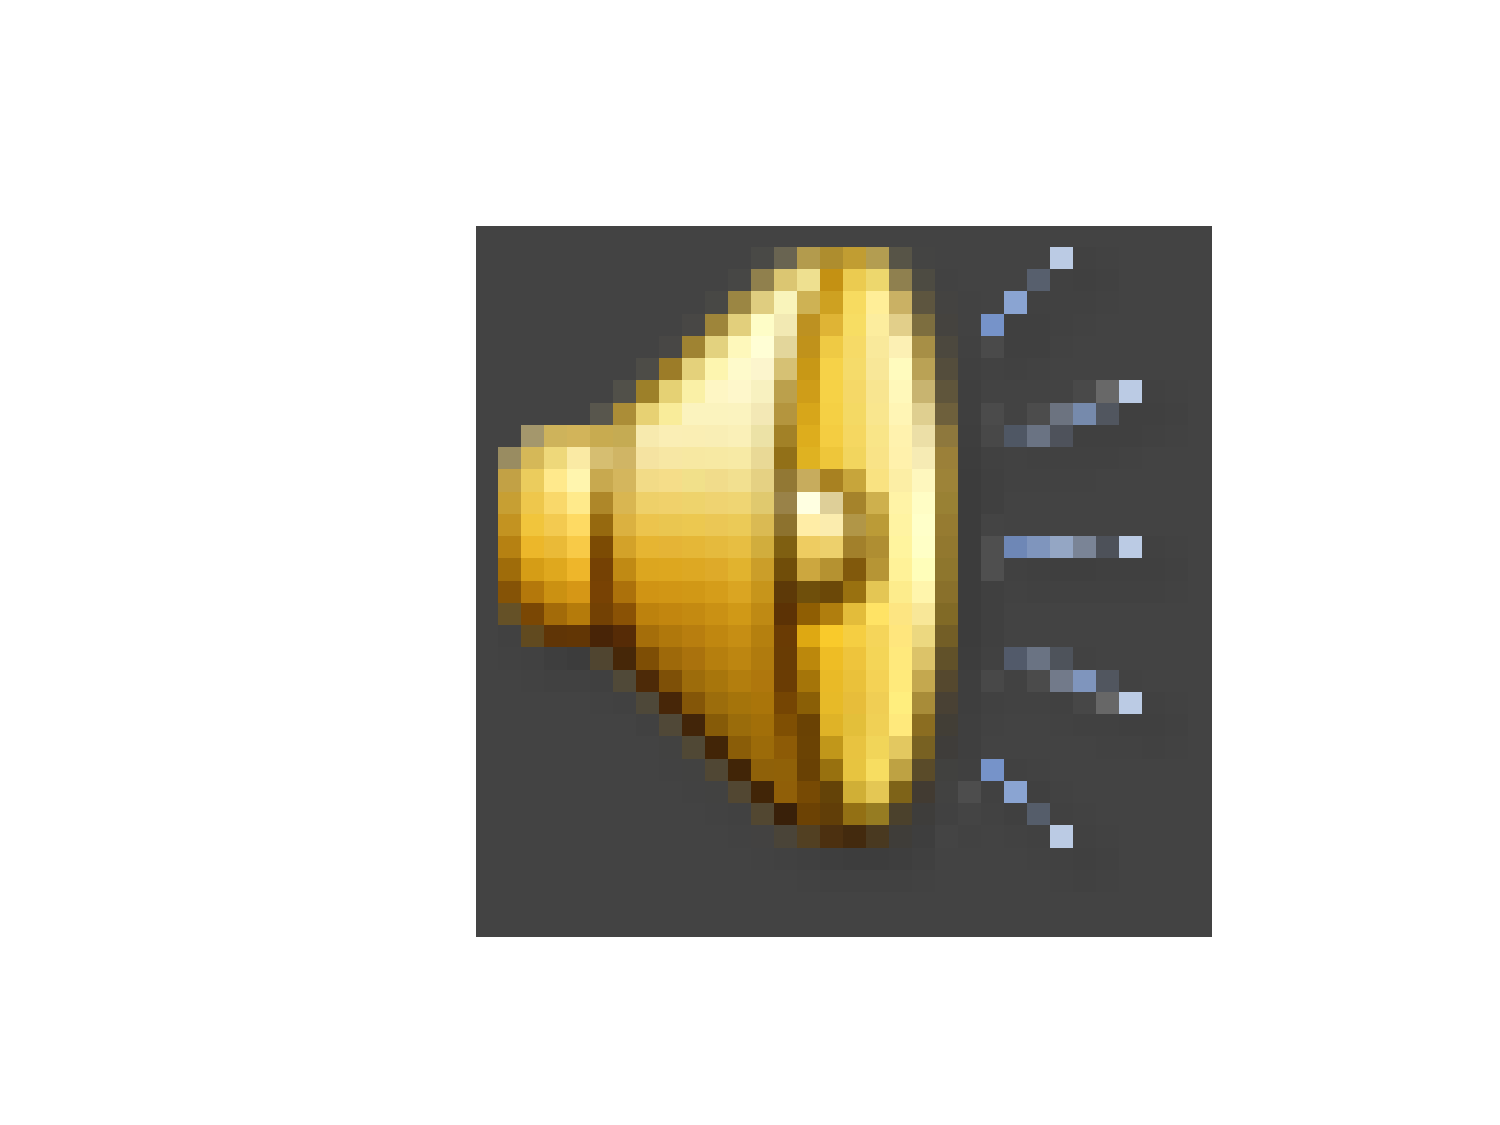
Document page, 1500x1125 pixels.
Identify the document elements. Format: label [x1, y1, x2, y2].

picture [474, 224, 1213, 938]
